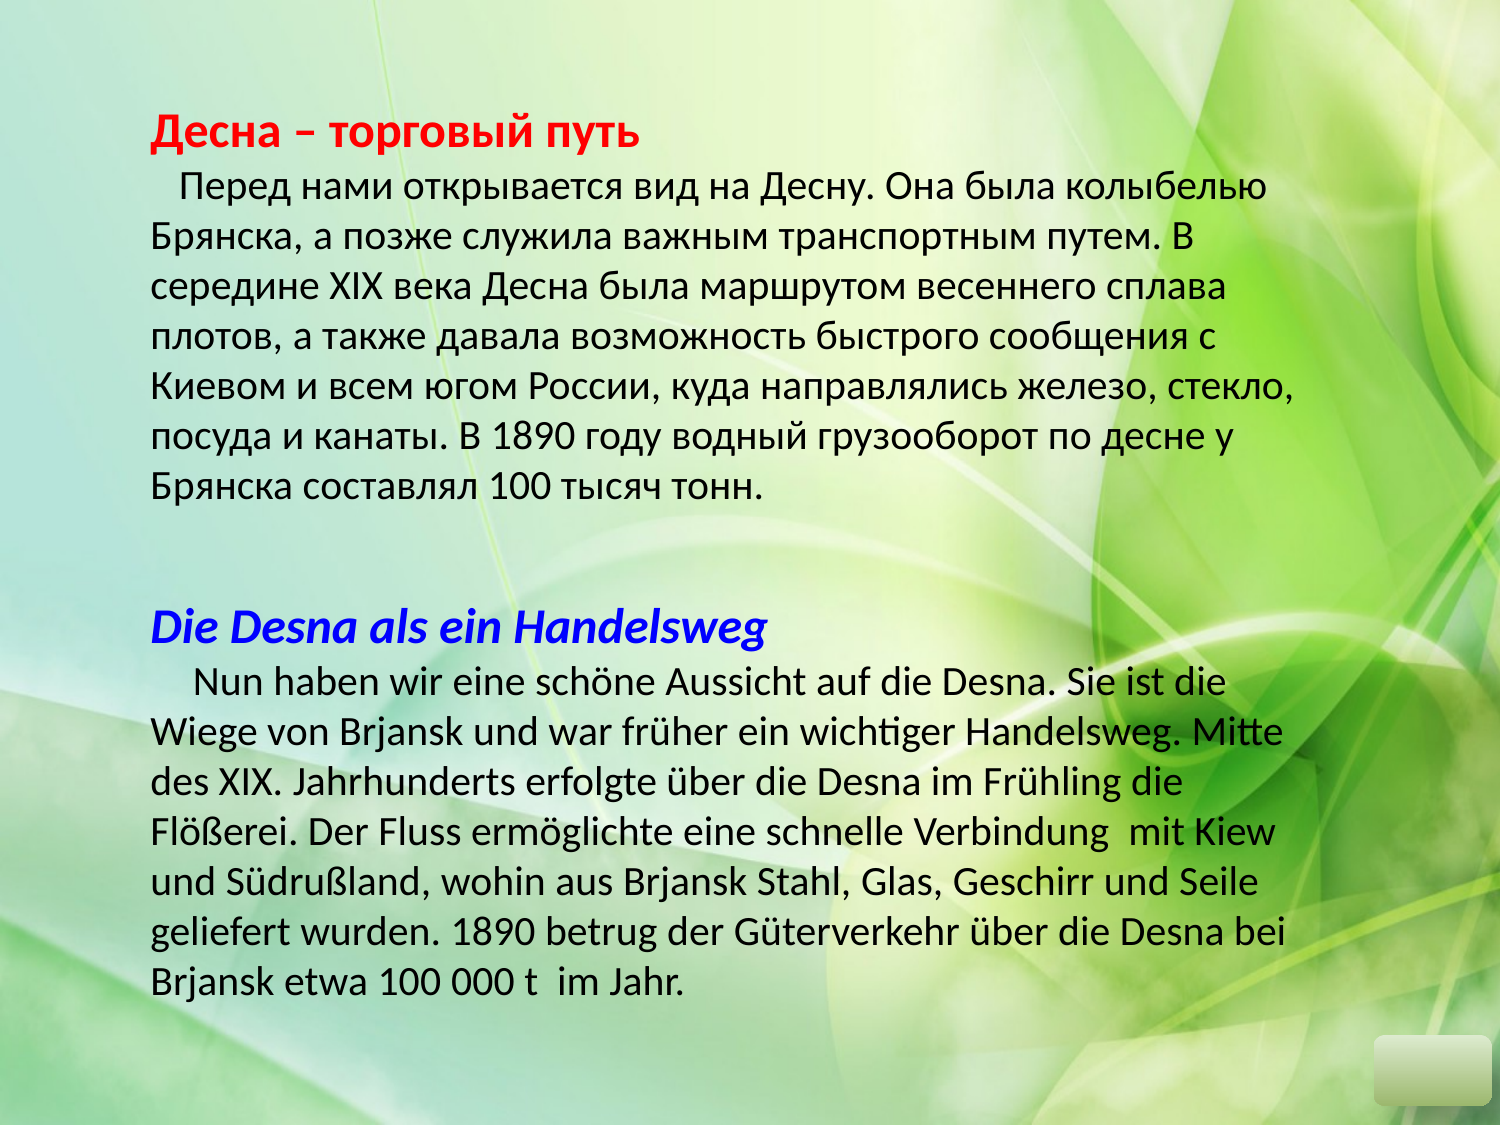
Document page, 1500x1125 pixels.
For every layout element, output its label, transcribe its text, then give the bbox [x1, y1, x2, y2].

text_box Die Desna als ein Handelsweg Nun haben wir eine schöne Aussicht auf die Desna. Sie ist die Wiege von Brjansk und war früher ein wichtiger Handelsweg. Mitte des XIX. Jahrhunderts erfolgte über die Desna im Frühling die Flößerei. Der Fluss ermöglichte eine schnelle Verbindung mit Kiew und Südrußland, wohin aus Brjansk Stahl, Glas, Geschirr und Seile geliefert wurden. 1890 betrug der Güterverkehr über die Desna bei Brjansk etwa 100 000 t im Jahr. [135, 586, 1329, 1011]
text_box [1371, 1032, 1494, 1108]
text_box Десна – торговый путь Перед нами открывается вид на Десну. Она была колыбелью Брянска, а позже служила важным транспортным путем. В середине XIX века Десна была маршрутом весеннего сплава плотов, а также давала возможность быстрого сообщения с Киевом и всем югом России, куда направлялись железо, стекло, посуда и канаты. В 1890 году водный грузооборот по десне у Брянска составлял 100 тысяч тонн. [135, 90, 1365, 515]
picture [0, 0, 1500, 1125]
